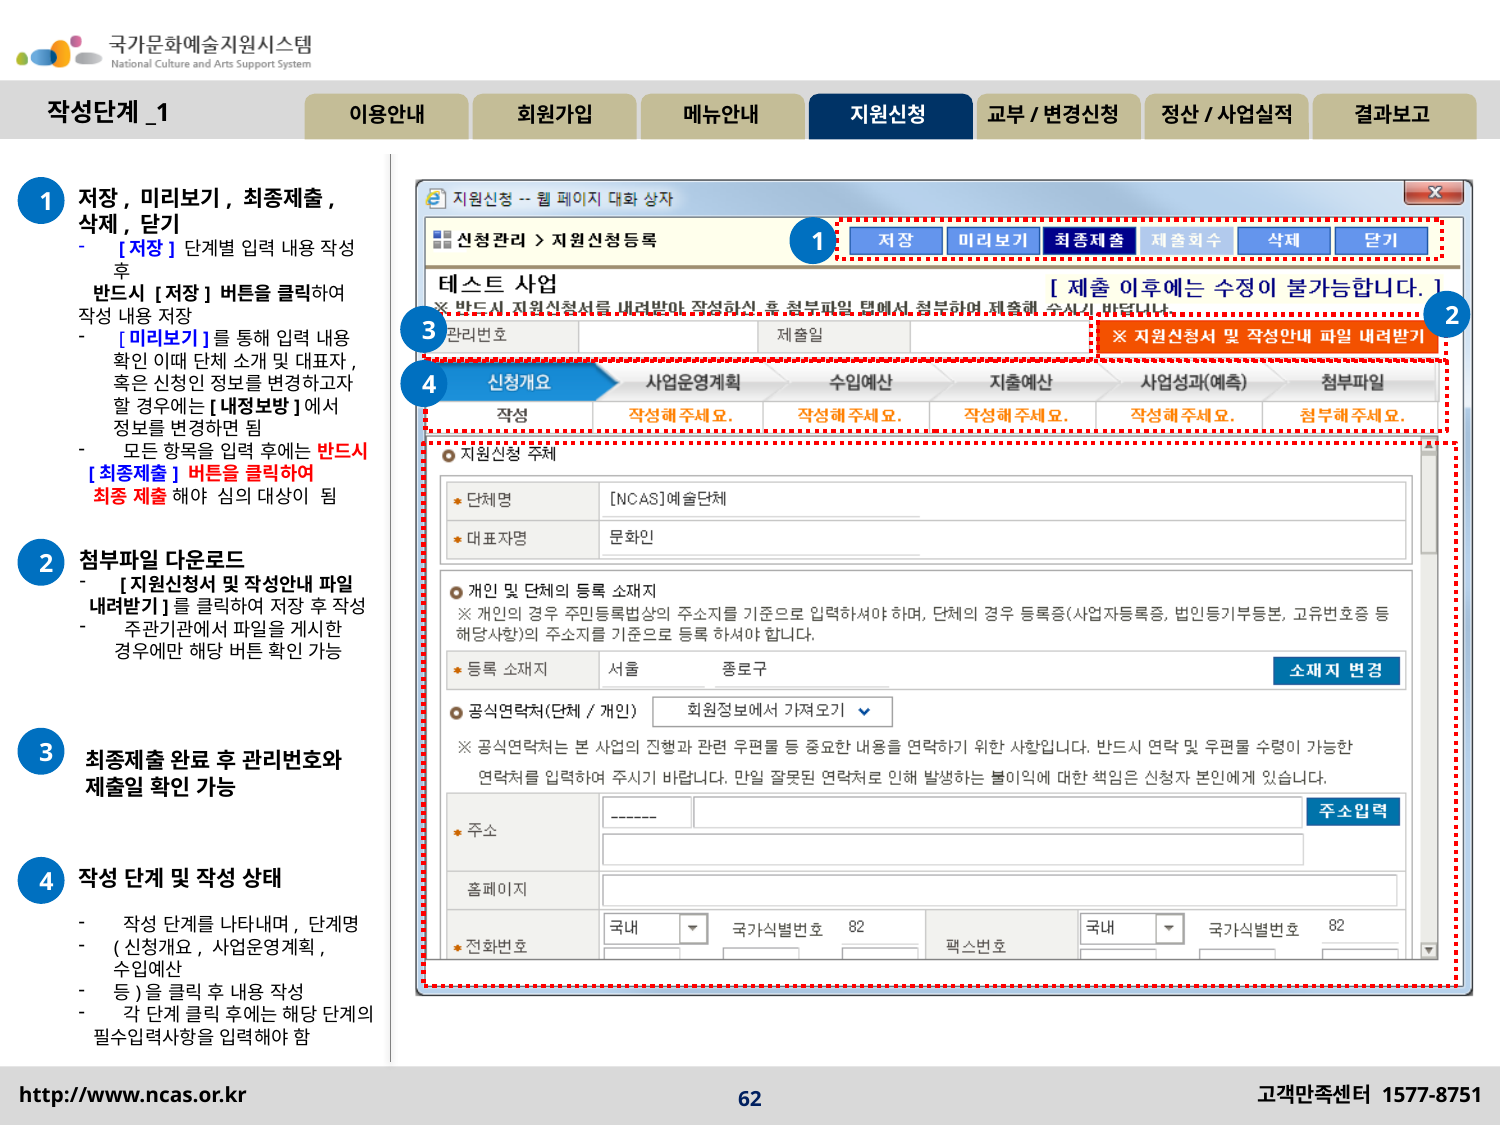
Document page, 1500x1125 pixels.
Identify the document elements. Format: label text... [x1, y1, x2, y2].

picture [413, 176, 1477, 1000]
text_box 1 [15, 174, 63, 227]
text_box 4 [15, 854, 63, 906]
text_box 2 [15, 536, 64, 588]
text_box 4 [398, 363, 408, 404]
text_box 첨부파일 다운로드 [지원신청서 및 작성안내 파일 내려받기]를 클릭하여 저장 후 작성 주관기관에서 파일을 게시한 경우에만 해당 버튼 확인 가능 [64, 538, 403, 670]
picture [6, 24, 324, 77]
text_box 3 [398, 309, 408, 350]
text_box 작성 단계 및 작성 상태 작성 단계를 나타내며, 단계명 (신청개요, 사업운영계획, 수입예산 등)을 클릭 후 내용 작성 각 단계 클릭 후에는 해당 단계의 필수입력사항을 입력해야 함 [63, 857, 408, 1056]
text_box 최종제출 완료 후 관리번호와 제출일 확인 가능 [70, 739, 365, 807]
text_box 작성단계_1 [33, 89, 186, 135]
text_box 저장, 미리보기, 최종제출, 삭제, 닫기 [저장] 단계별 입력 내용 작성 후 반드시 [저장] 버튼을 클릭하여 작성 내용 저장 [미리보기]를 통해 입력 내용 확인 이때 단체 소개 및 대표자, 혹은 신청인 정보를 변경하고자 할 경우에는[내정보방]에서 정보를 변경하면 됨 모든 항목을 입력 후에는 반드시 [최종제출] 버튼을 클릭하여 최종 제출 해야 심의 대상이 됨 [63, 177, 390, 515]
text_box 3 [15, 725, 67, 777]
